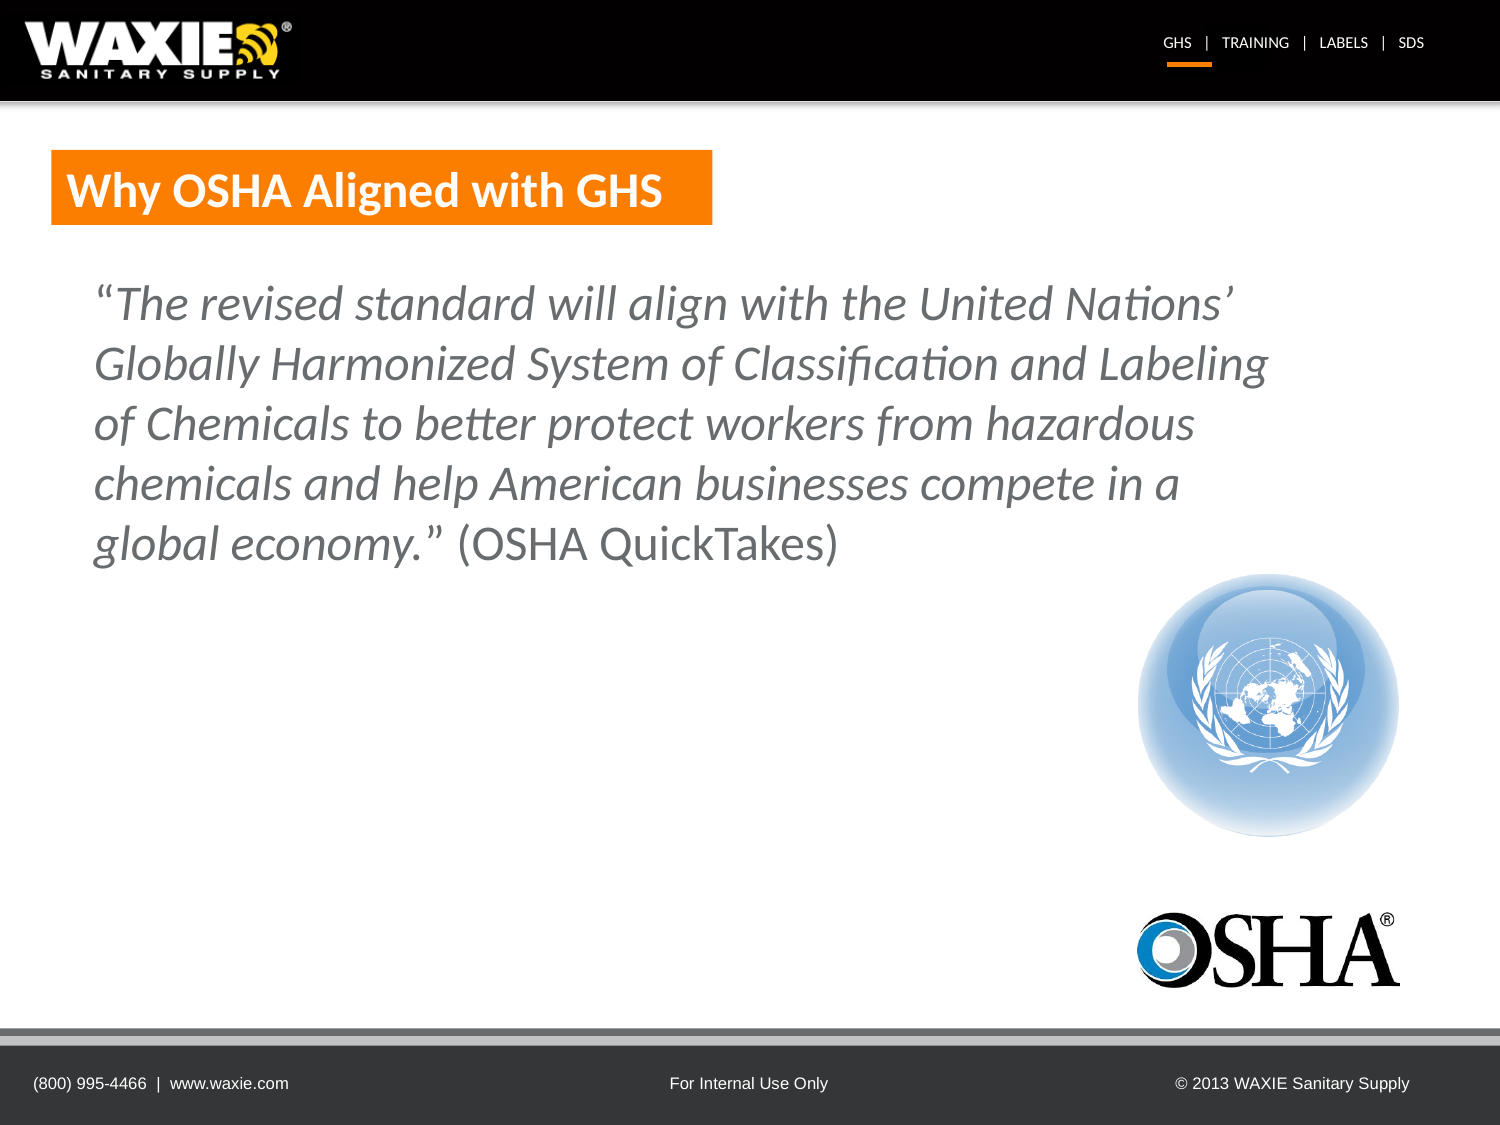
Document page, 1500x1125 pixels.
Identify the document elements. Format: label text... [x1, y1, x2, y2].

picture [1137, 912, 1401, 989]
list “The revised standard will align with the United Nations’ Globally Harmonized System of Classification and Labeling of Chemicals to better protect workers from hazardous chemicals and help American businesses compete in a global economy.” (OSHA QuickTakes) [51, 262, 1325, 889]
picture [1, 13, 301, 85]
title Why OSHA Aligned with GHS [51, 149, 713, 225]
picture [1120, 562, 1426, 849]
